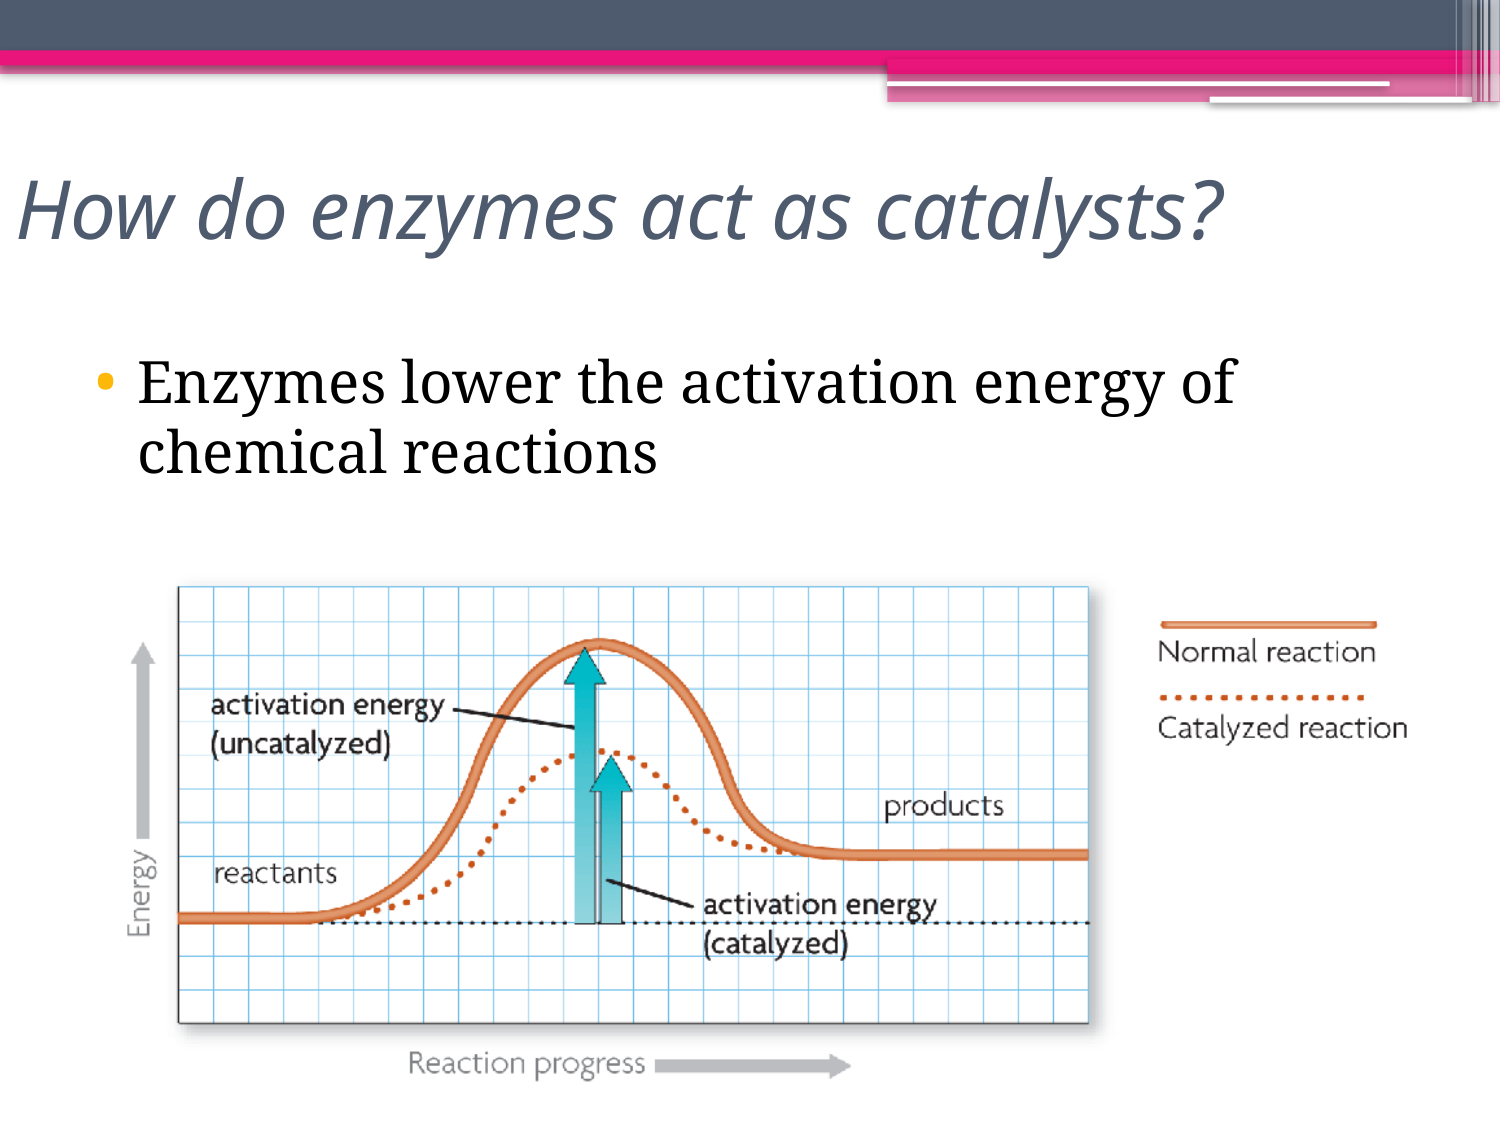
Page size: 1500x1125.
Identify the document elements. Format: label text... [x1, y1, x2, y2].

list Enzymes lower the activation energy of chemical reactions [62, 337, 1426, 1079]
picture [124, 537, 1421, 1088]
title How do enzymes act as catalysts? [0, 149, 1426, 363]
